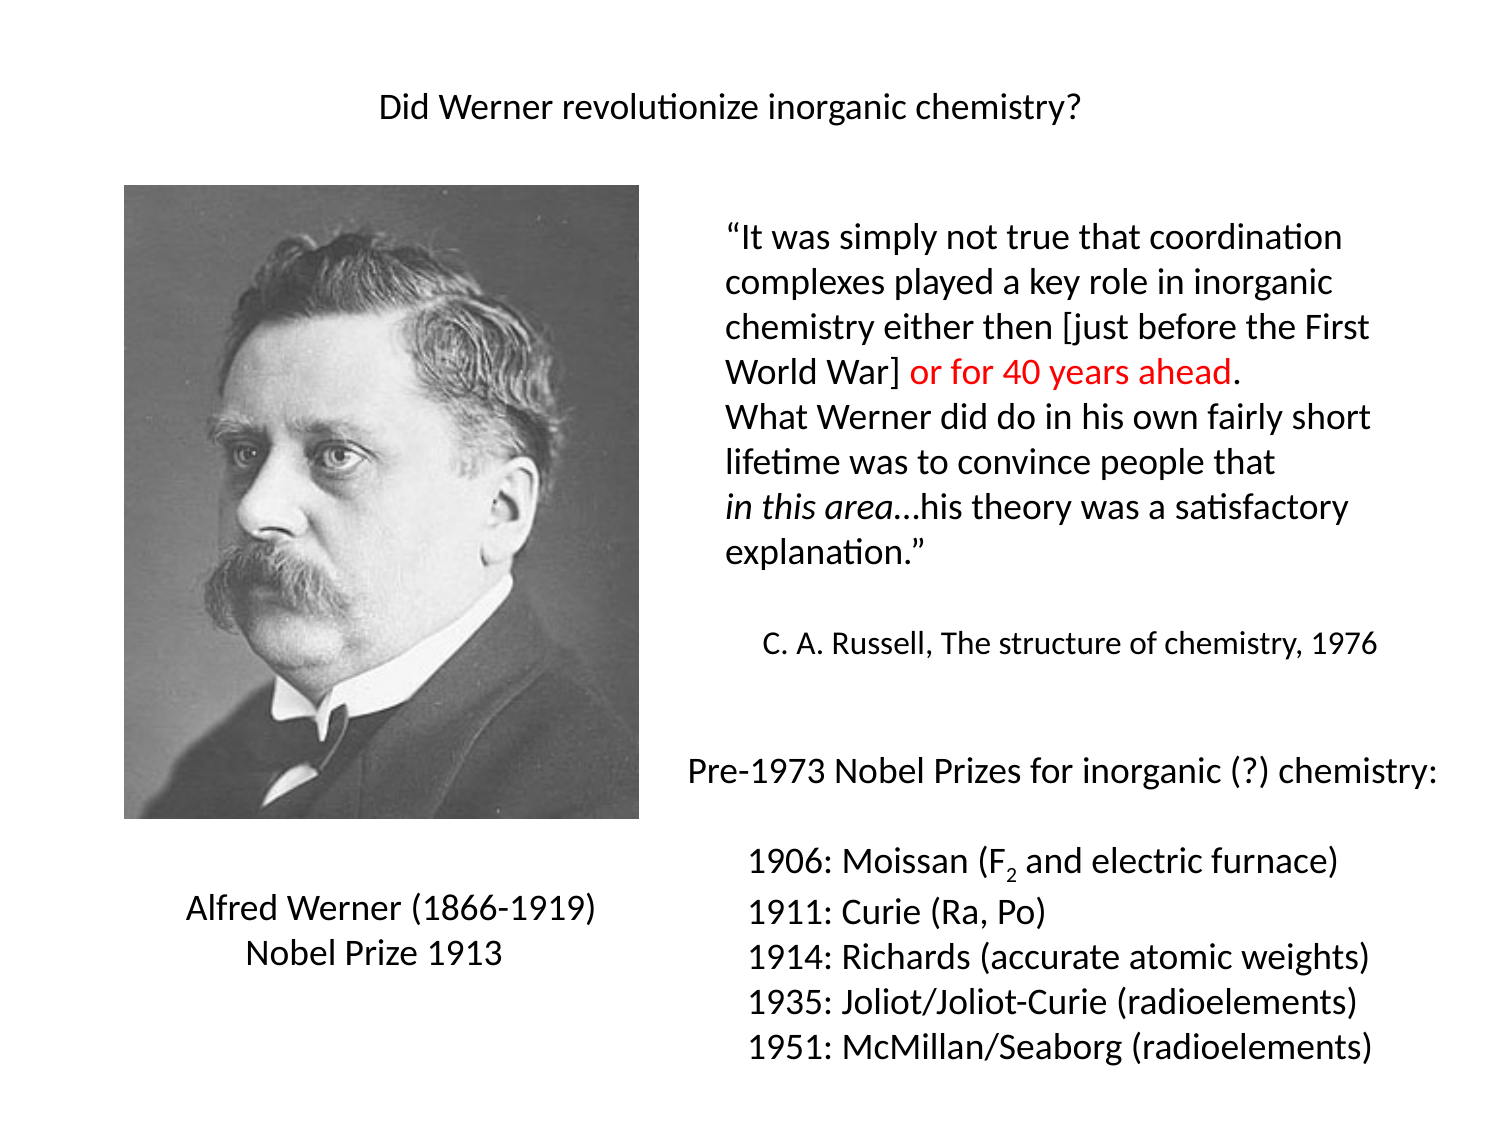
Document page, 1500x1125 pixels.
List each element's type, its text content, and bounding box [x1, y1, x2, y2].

text_box Pre-1973 Nobel Prizes for inorganic (?) chemistry: 1906: Moissan (F2 and electric furnace) 1911: Curie (Ra, Po) 1914: Richards (accurate atomic weights) 1935: Joliot/Joliot-Curie (radioelements) 1951: McMillan/Seaborg (radioelements) [672, 738, 1454, 1075]
text_box Did Werner revolutionize inorganic chemistry? [364, 74, 1099, 135]
picture [124, 184, 640, 820]
text_box “It was simply not true that coordination complexes played a key role in inorganic chemistry either then [just before the First World War] or for 40 years ahead. What Werner did do in his own fairly short lifetime was to convince people that in this area…his theory was a satisfactory explanation.” C. A. Russell, The structure of chemistry, 1976 [710, 204, 1404, 670]
text_box Alfred Werner (1866-1919) Nobel Prize 1913 [171, 875, 612, 980]
